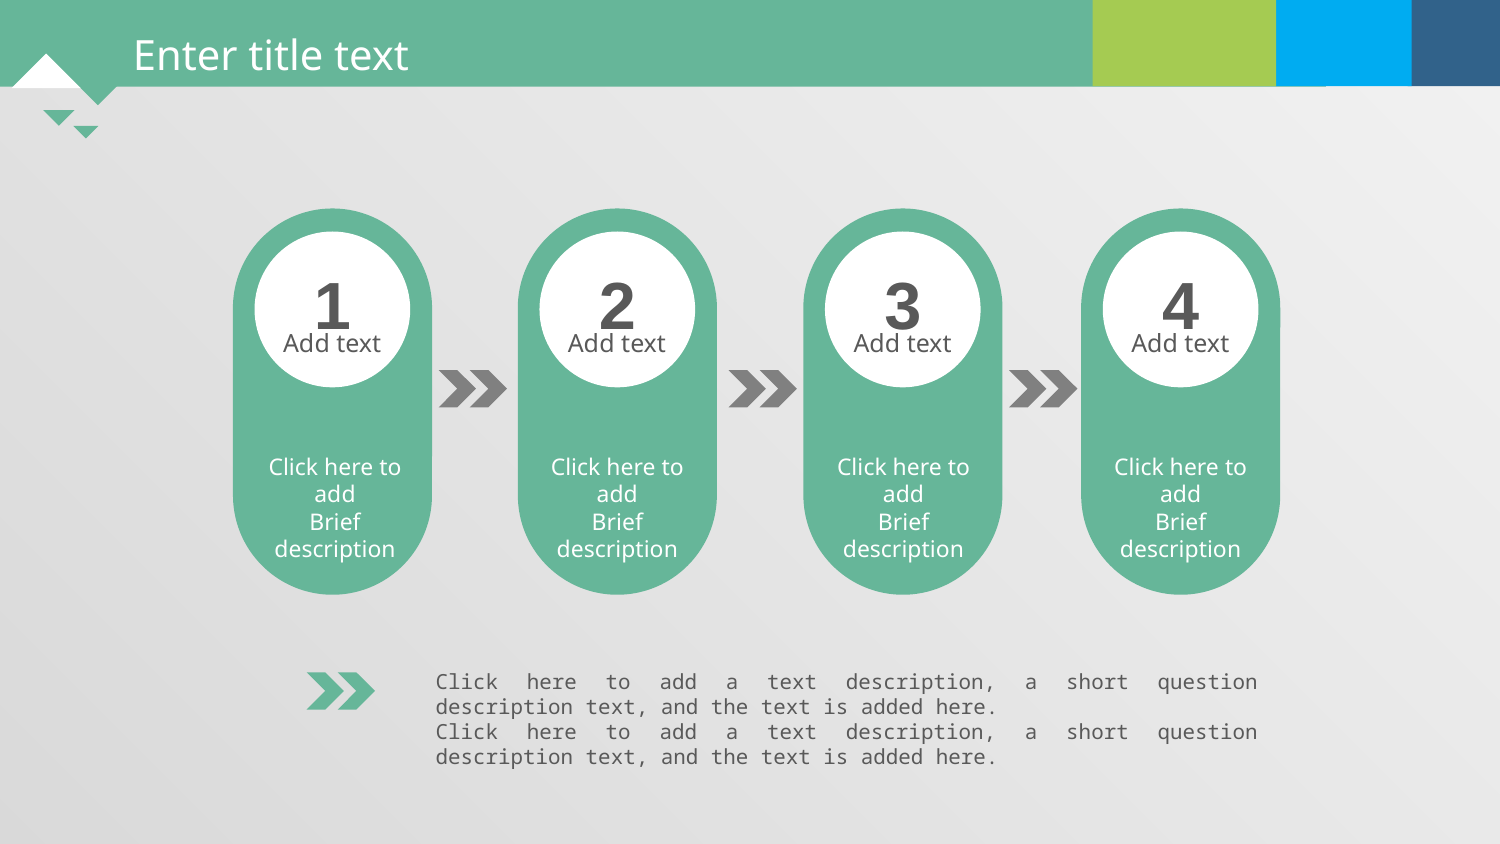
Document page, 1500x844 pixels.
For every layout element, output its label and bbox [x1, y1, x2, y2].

text_box [803, 208, 1003, 595]
text_box [1080, 208, 1281, 595]
text_box [438, 369, 508, 408]
text_box [517, 208, 718, 595]
text_box [306, 661, 1273, 728]
text_box [728, 369, 798, 408]
text_box [1008, 369, 1078, 408]
text_box [232, 208, 433, 595]
